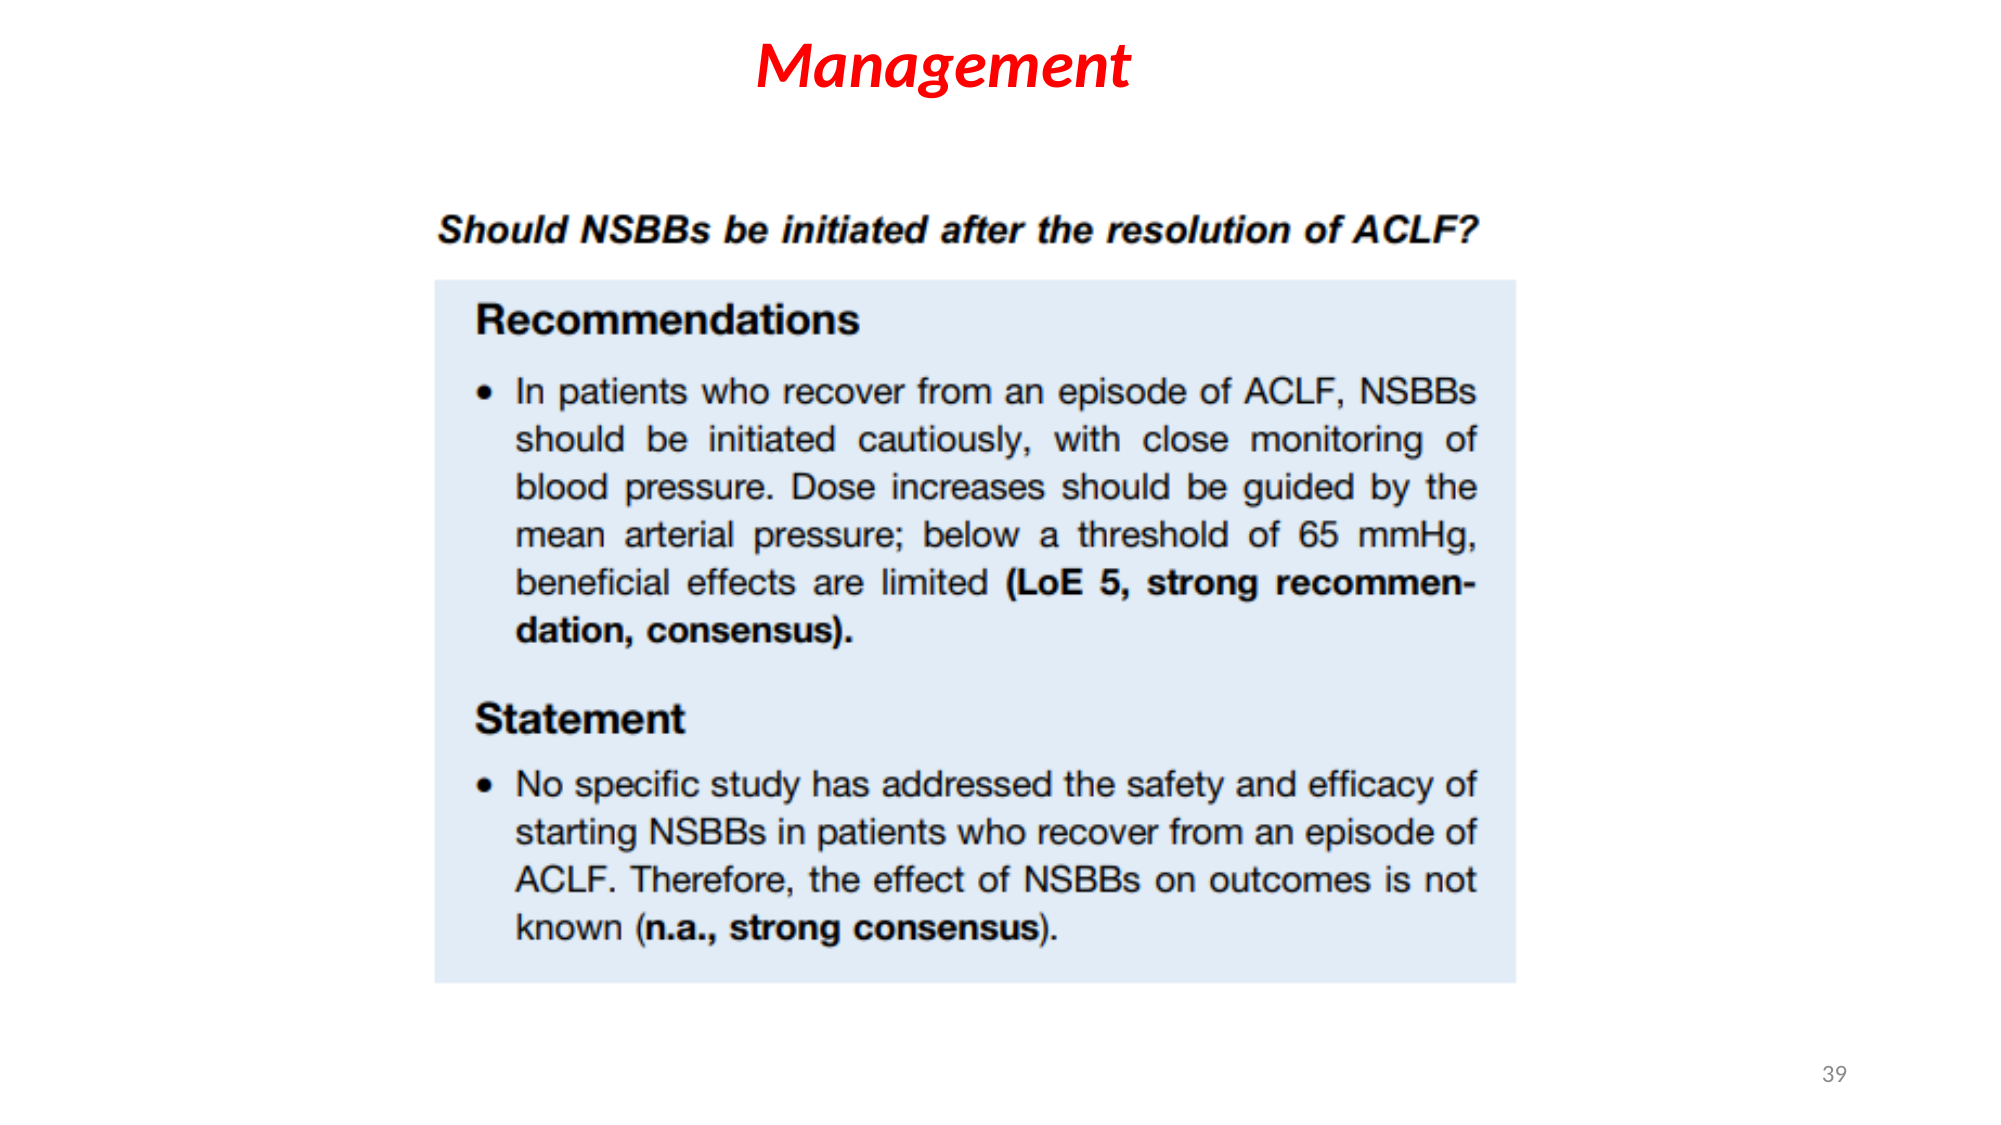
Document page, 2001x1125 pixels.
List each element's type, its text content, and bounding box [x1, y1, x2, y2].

title Management [91, 16, 1797, 116]
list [420, 185, 1534, 1001]
slide_number 39 [1412, 1042, 1863, 1103]
